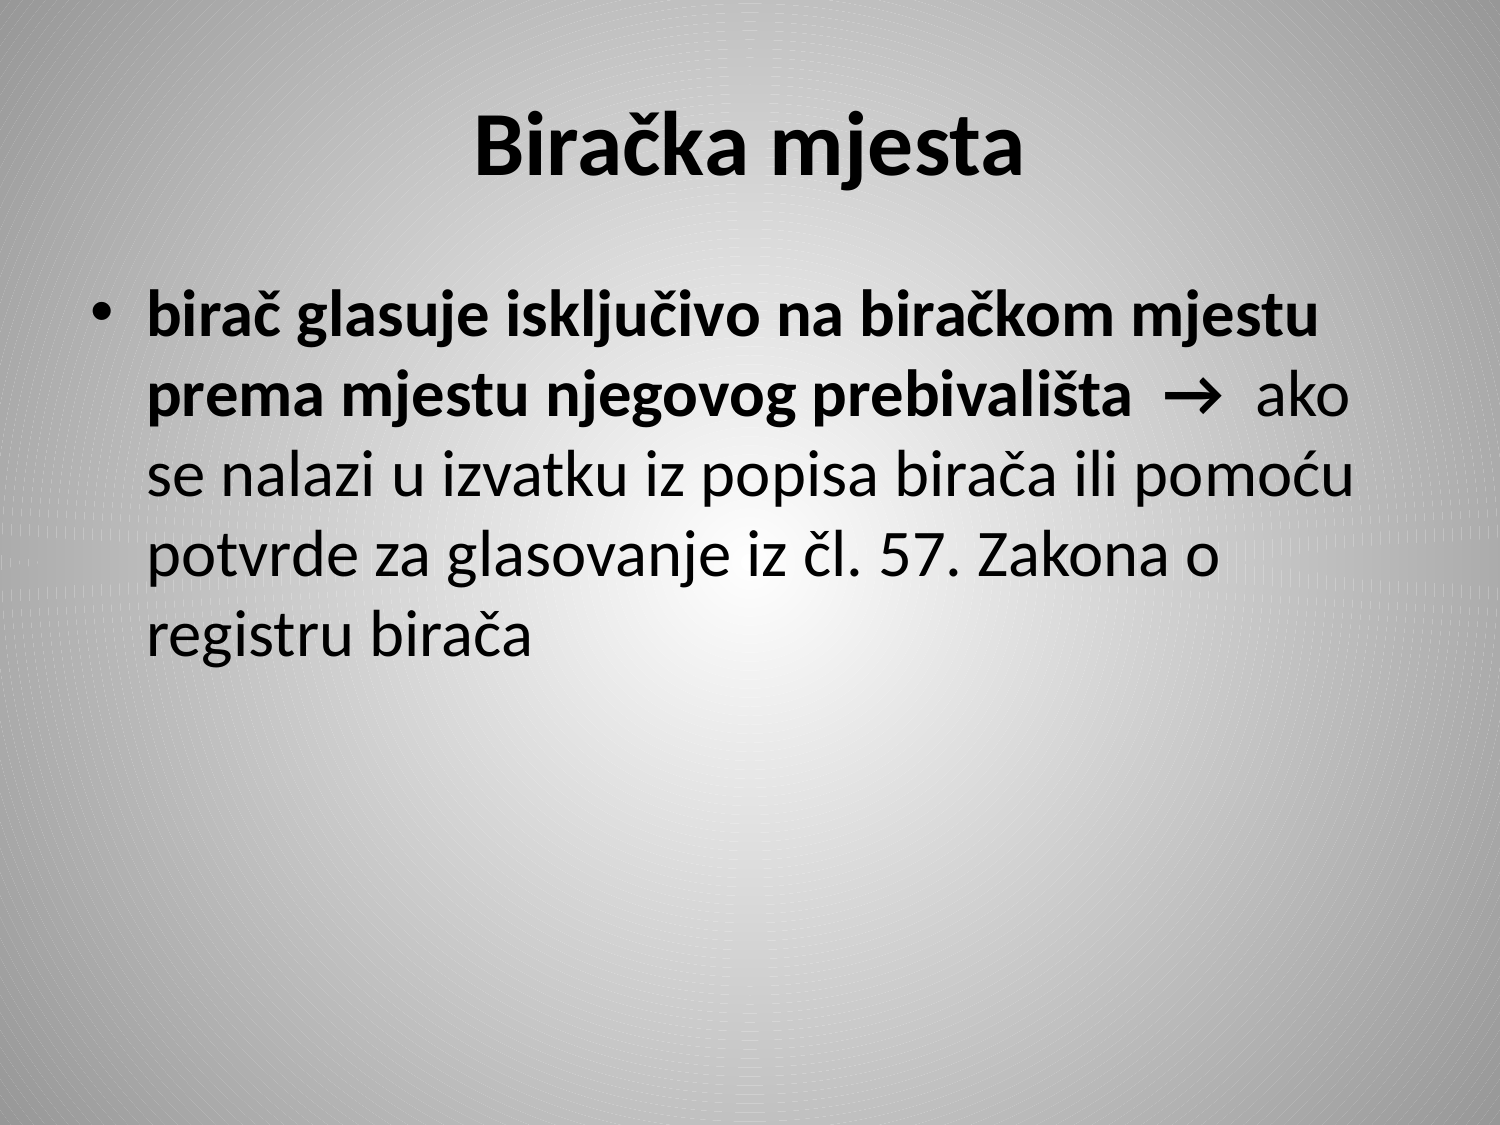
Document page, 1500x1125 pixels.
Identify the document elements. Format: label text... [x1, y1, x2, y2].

title Biračka mjesta [75, 45, 1425, 233]
list birač glasuje isključivo na biračkom mjestu prema mjestu njegovog prebivališta → ako se nalazi u izvatku iz popisa birača ili pomoću potvrde za glasovanje iz čl. 57. Zakona o registru birača [75, 262, 1425, 1005]
